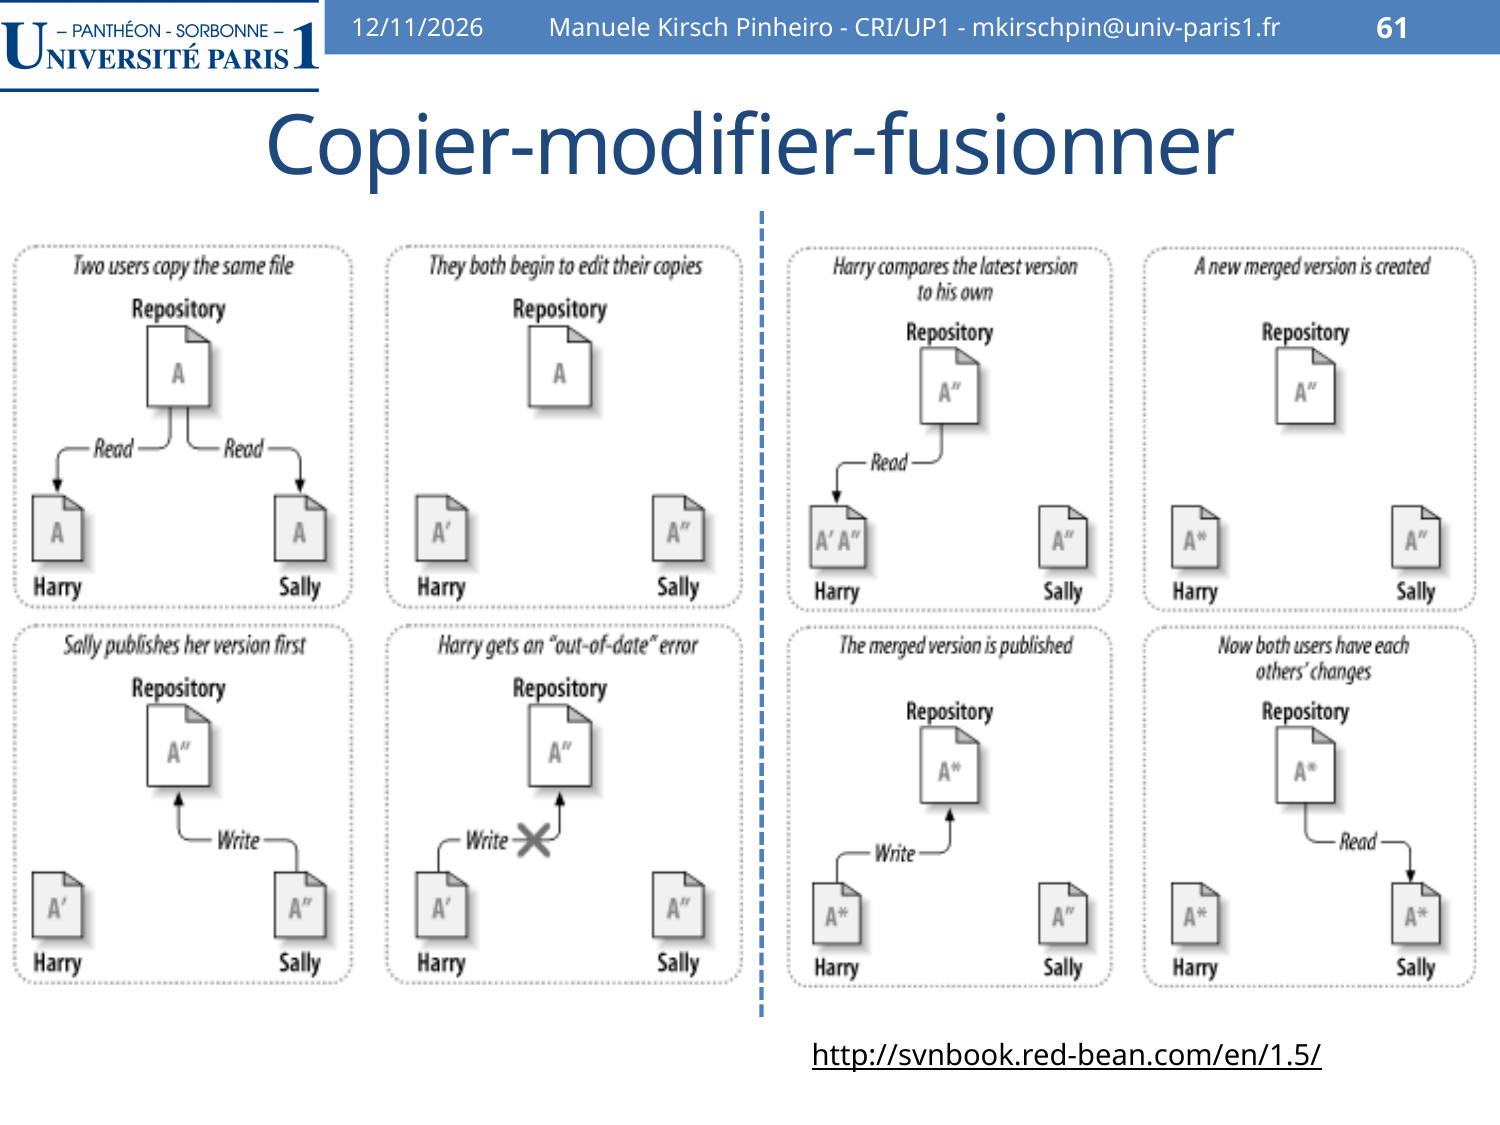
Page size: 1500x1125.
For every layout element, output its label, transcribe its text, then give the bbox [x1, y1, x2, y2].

title Copier-modifier-fusionner [76, 66, 1425, 218]
picture [785, 245, 1477, 988]
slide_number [336, 3, 501, 55]
text_box http://svnbook.red-bean.com/en/1.5/ [796, 1029, 1348, 1084]
picture [11, 244, 744, 985]
footer Manuele Kirsch Pinheiro - CRI/UP1 - mkirschpin@univ-paris1.fr [501, 3, 1329, 55]
picture [0, 0, 319, 92]
slide_number 61 [1340, 3, 1425, 55]
